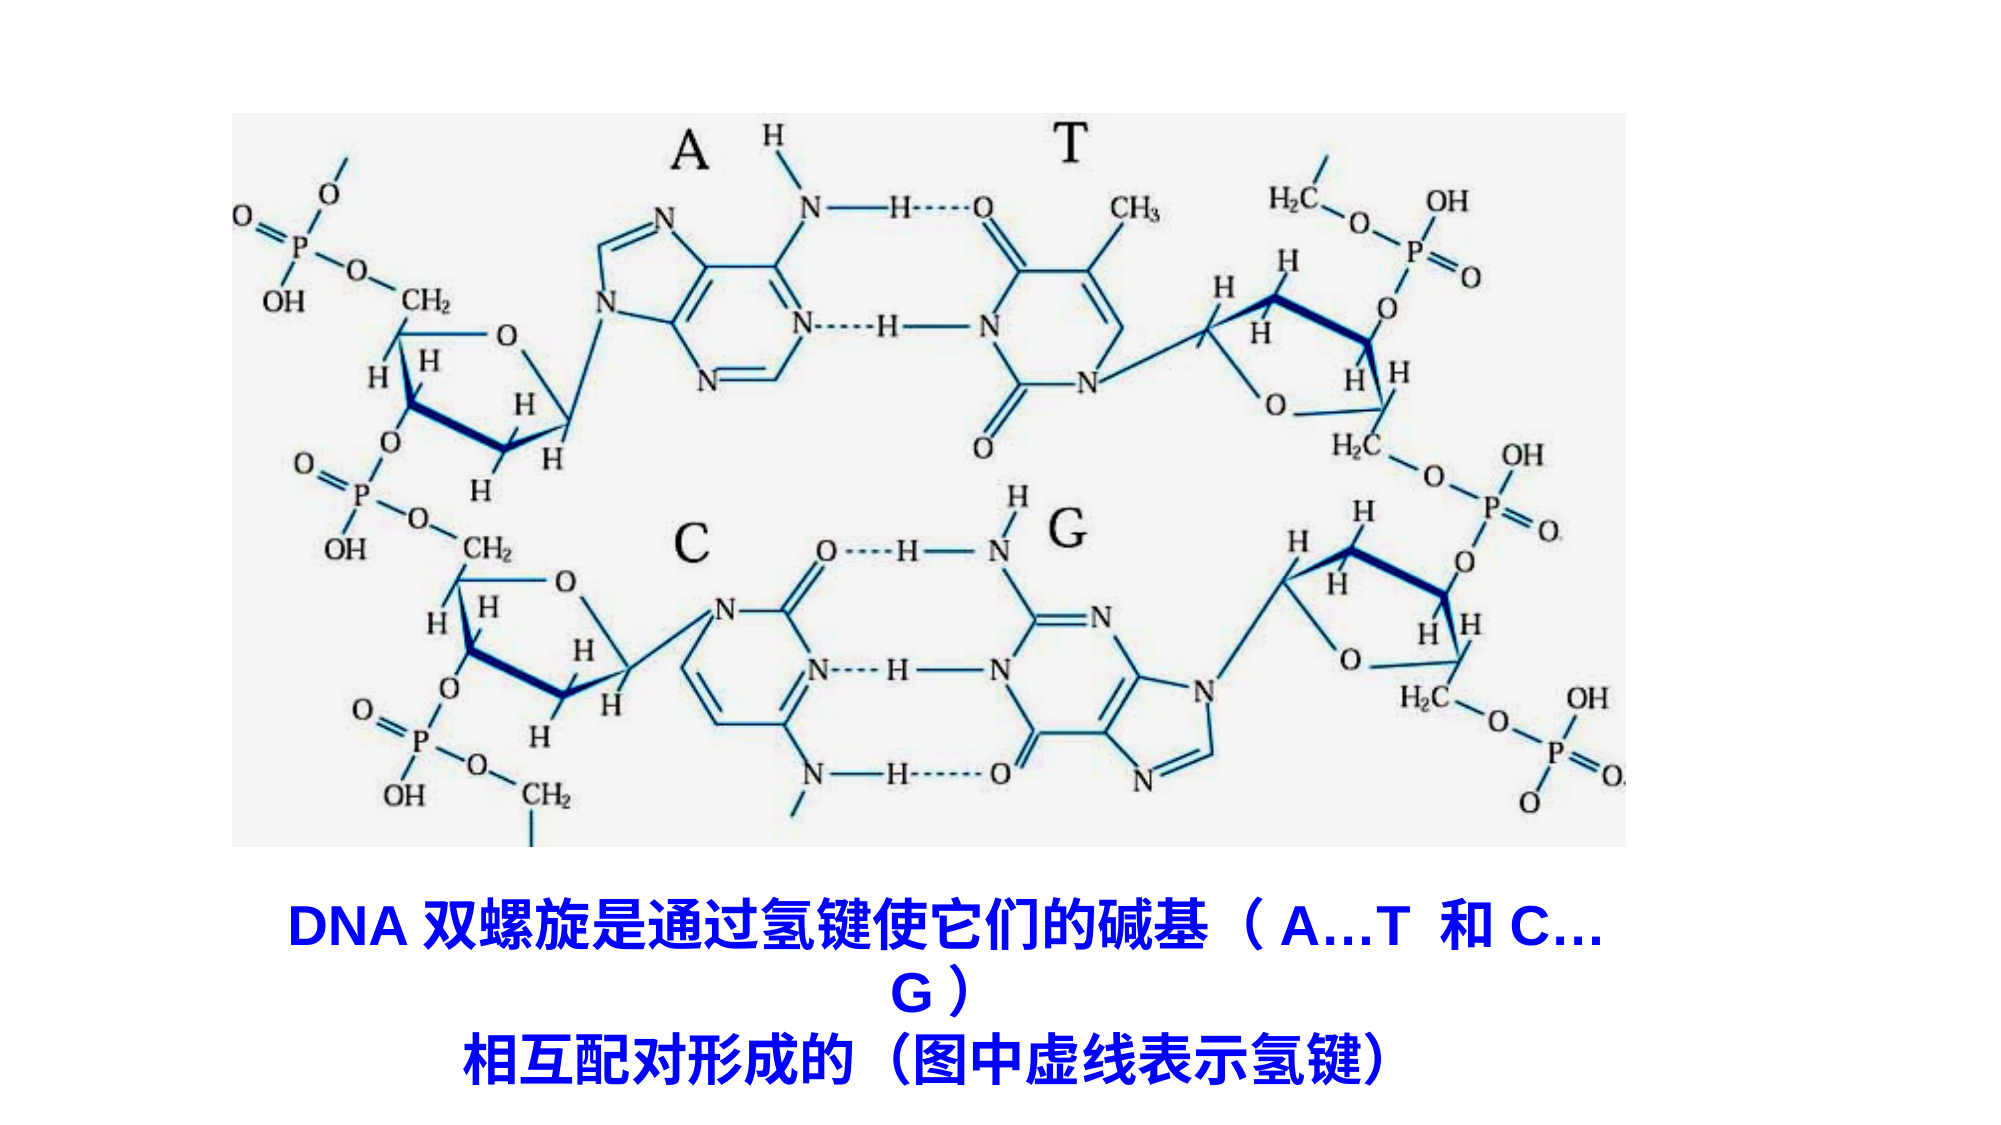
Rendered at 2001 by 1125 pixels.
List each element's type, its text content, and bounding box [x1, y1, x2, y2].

text_box DNA双螺旋是通过氢键使它们的碱基（A…T 和C…G） 相互配对形成的（图中虚线表示氢键） [220, 881, 1674, 1099]
picture [232, 113, 1626, 847]
